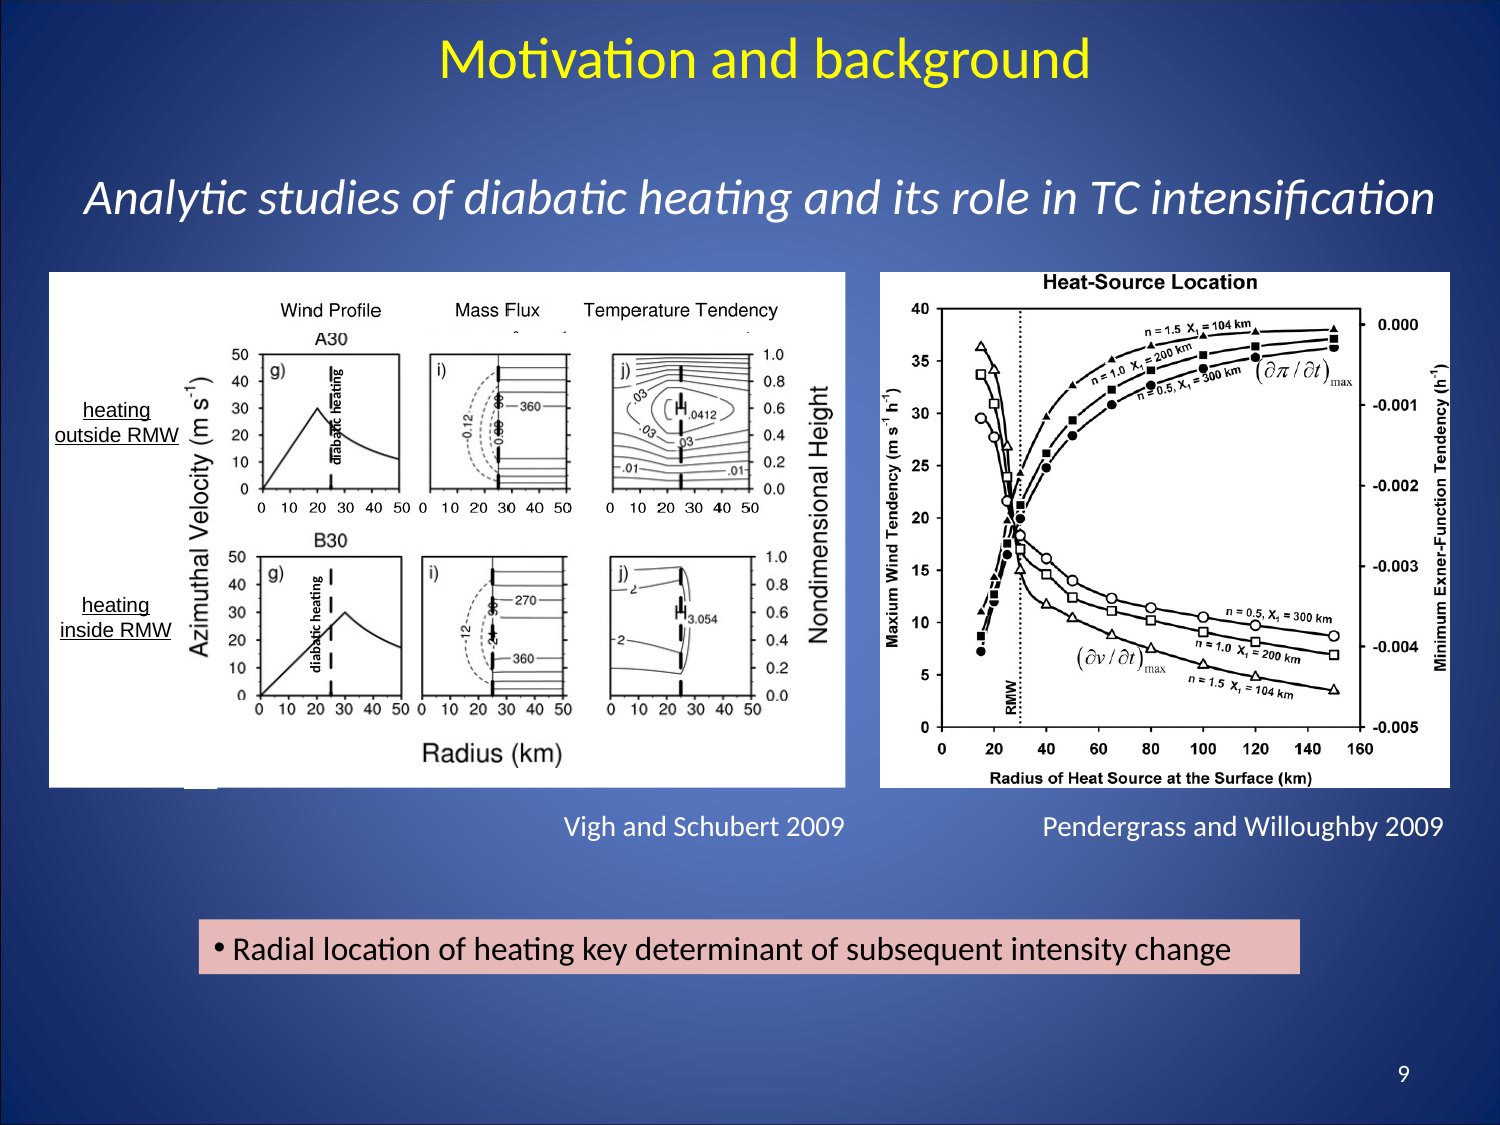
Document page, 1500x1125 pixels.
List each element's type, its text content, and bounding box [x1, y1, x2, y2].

text_box Pendergrass and Willoughby 2009 [1027, 799, 1460, 850]
text_box Radial location of heating key determinant of subsequent intensity change [198, 919, 1300, 975]
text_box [34, 271, 846, 790]
text_box Vigh and Schubert 2009 [549, 799, 861, 850]
text_box Analytic studies of diabatic heating and its role in TC intensification [69, 157, 1452, 232]
picture [0, 0, 1500, 1125]
slide_number 9 [1074, 1042, 1425, 1103]
text_box Motivation and background [423, 12, 1107, 98]
